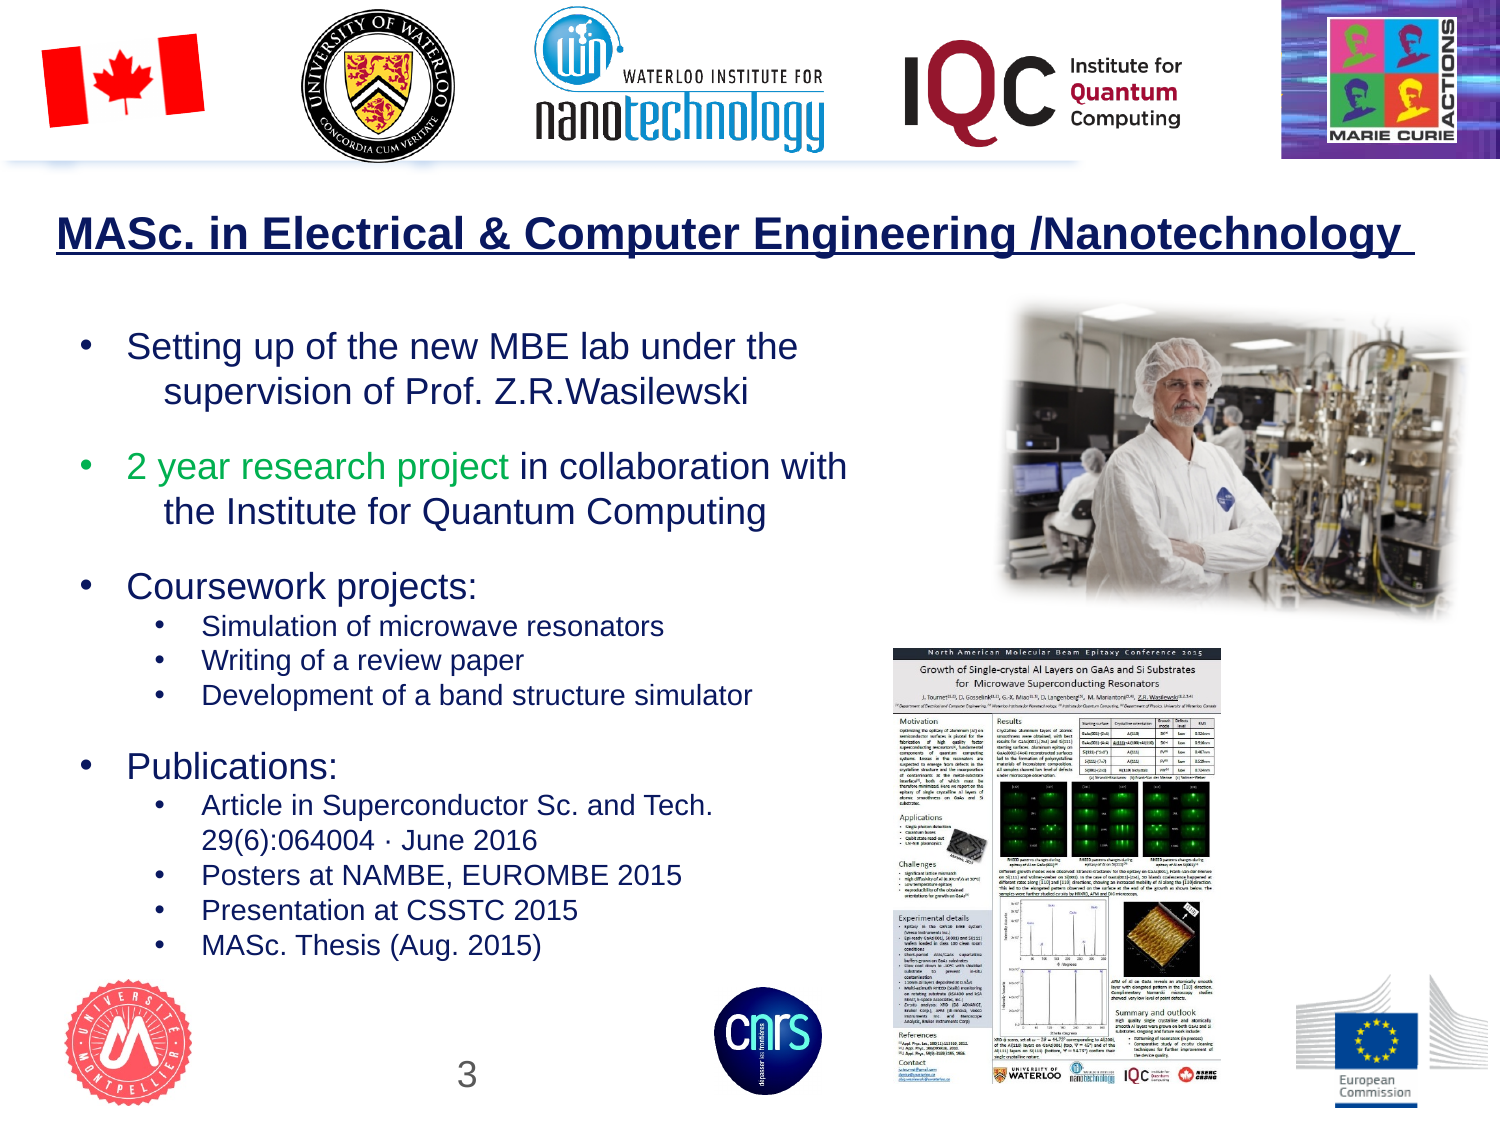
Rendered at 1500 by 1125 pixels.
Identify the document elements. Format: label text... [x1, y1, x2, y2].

text_box Setting up of the new MBE lab under the supervision of Prof. Z.R.Wasilewski 2 year research project in collaboration with the Institute for Quantum Computing Coursework projects: Simulation of microwave resonators Writing of a review paper Development of a band structure simulator Publications: Article in Superconductor Sc. and Tech. 29(6):064004 · June 2016 Posters at NAMBE, EUROMBE 2015 Presentation at CSSTC 2015 MASc. Thesis (Aug. 2015) [64, 314, 869, 969]
picture [42, 34, 204, 127]
picture [893, 647, 1221, 1085]
picture [489, 0, 1219, 184]
picture [714, 987, 822, 1095]
picture [300, 9, 455, 164]
text_box [0, 0, 484, 161]
picture [996, 303, 1467, 617]
text_box 3 [442, 1042, 780, 1103]
text_box MASc. in Electrical & Computer Engineering /Nanotechnology [41, 196, 1500, 386]
picture [1282, 0, 1500, 159]
picture [1296, 974, 1488, 1108]
text_box [874, 0, 1282, 161]
picture [64, 979, 192, 1106]
